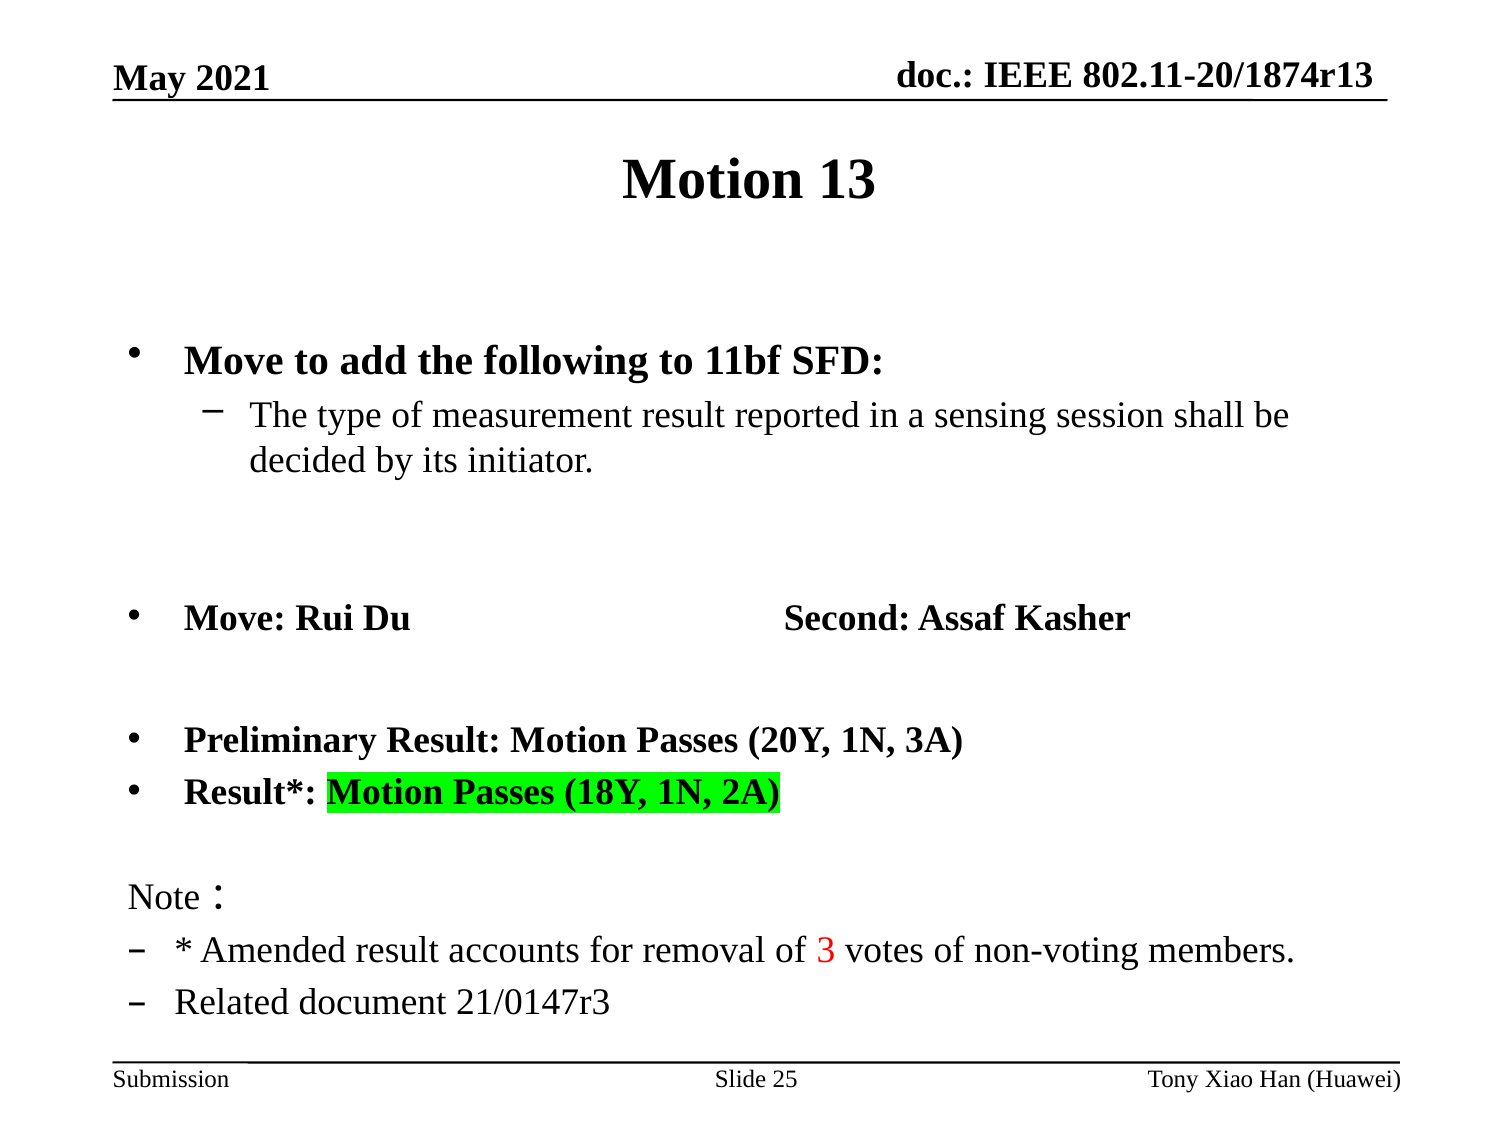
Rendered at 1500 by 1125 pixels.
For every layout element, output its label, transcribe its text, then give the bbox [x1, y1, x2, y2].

text_box Move to add the following to 11bf SFD: The type of measurement result reported in a sensing session shall be decided by its initiator. Move: Rui Du Second: Assaf Kasher Preliminary Result: Motion Passes (20Y, 1N, 3A) Result*: Motion Passes (18Y, 1N, 2A) Note： * Amended result accounts for removal of 3 votes of non-voting members. Related document 21/0147r3 [112, 324, 1388, 1013]
text_box Motion 13 [112, 87, 1388, 263]
slide_number Slide 25 [712, 1061, 800, 1093]
footer Tony Xiao Han (Huawei) [999, 1061, 1402, 1093]
